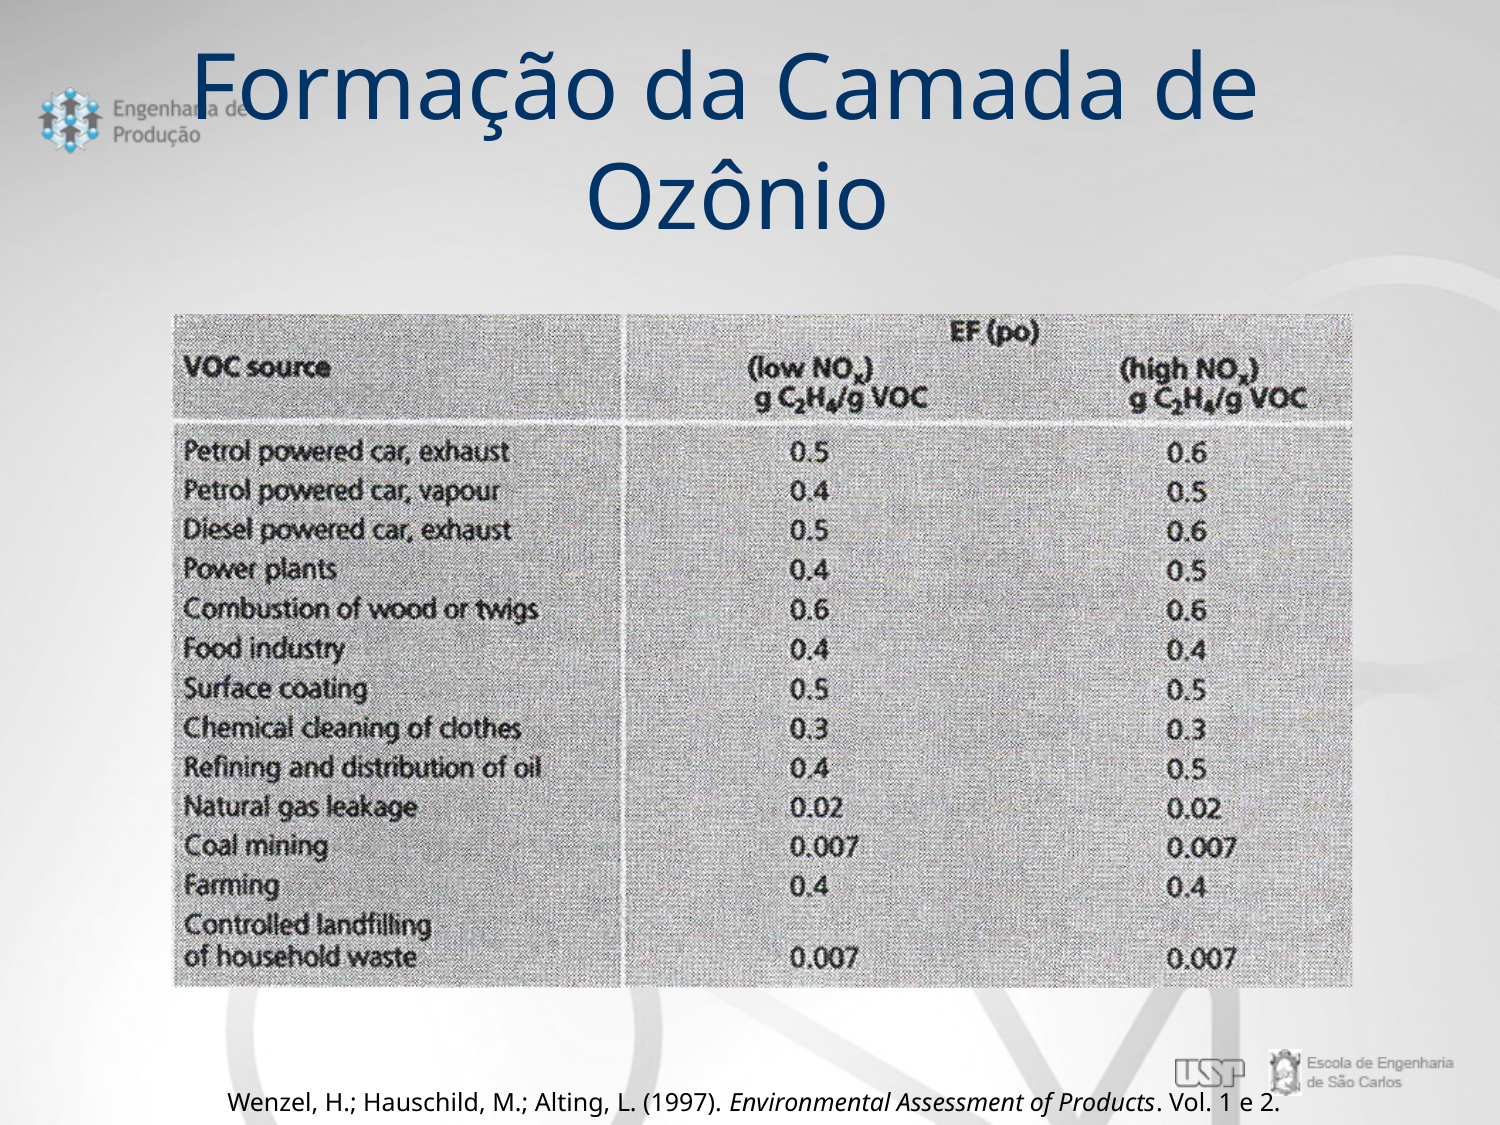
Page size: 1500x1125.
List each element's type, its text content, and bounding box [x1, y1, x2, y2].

picture [0, 0, 1500, 1125]
text_box Wenzel, H.; Hauschild, M.; Alting, L. (1997). Environmental Assessment of Products. Vol. 1 e 2. [137, 1082, 1303, 1124]
text_box Formação da Camada de Ozônio [24, 90, 1450, 186]
